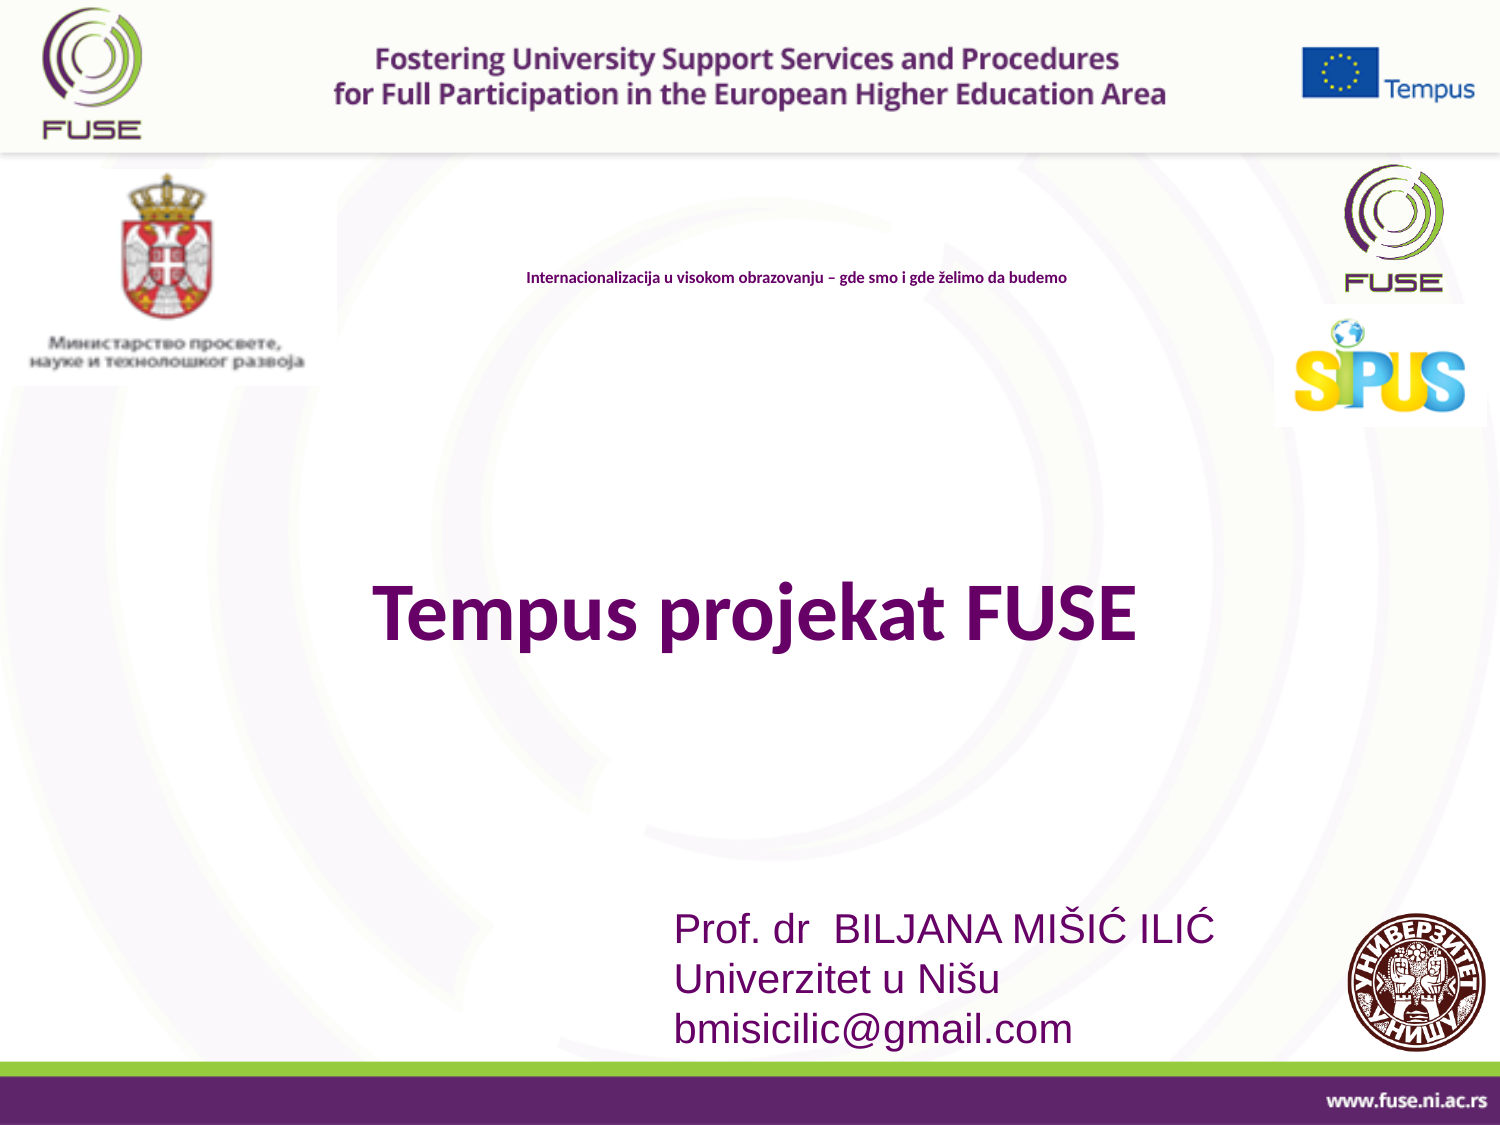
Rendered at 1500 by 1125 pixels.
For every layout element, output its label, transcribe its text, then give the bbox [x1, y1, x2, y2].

title Internacionalizacija u visokom obrazovanju – gde smo i gde želimo da budemo [341, 225, 1258, 329]
picture [0, 0, 1500, 1125]
subtitle [348, 518, 1391, 838]
text_box Tempus projekat FUSE [357, 549, 1153, 665]
text_box Prof. dr BILJANA MIŠIĆ ILIĆ Univerzitet u Nišu bmisicilic@gmail.com [658, 894, 1332, 1060]
